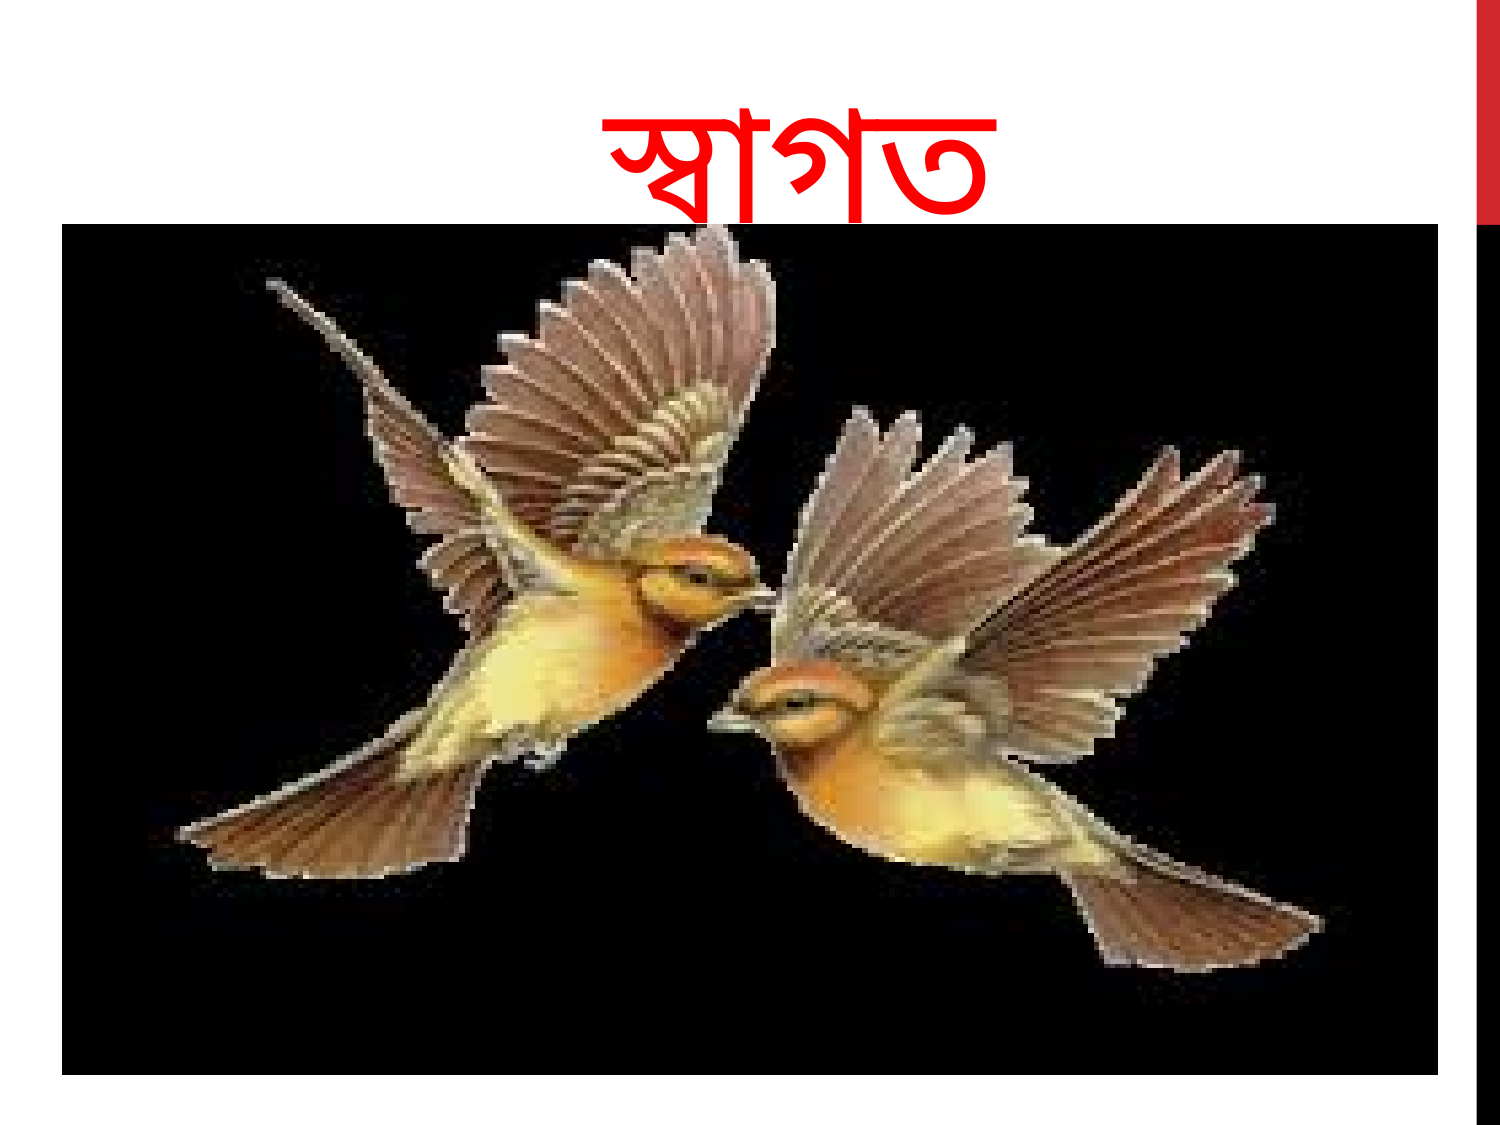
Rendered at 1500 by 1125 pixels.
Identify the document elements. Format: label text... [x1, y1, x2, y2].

text_box স্বাগতম [562, 49, 1038, 219]
picture [61, 224, 1438, 1076]
